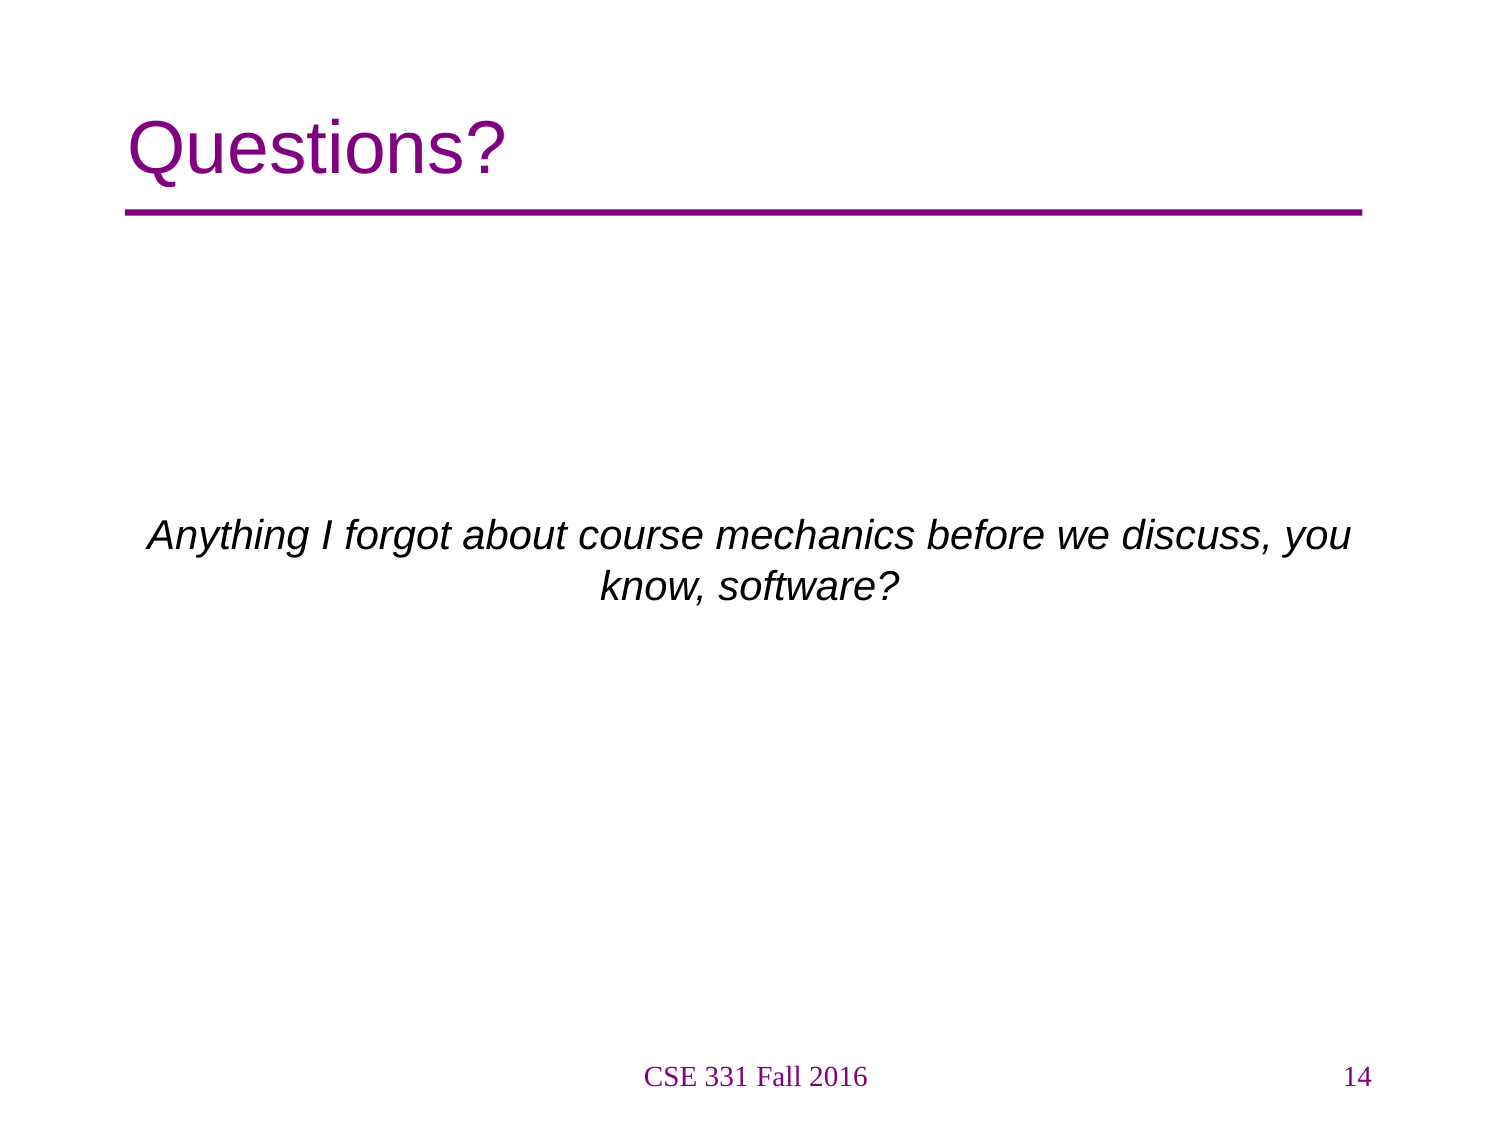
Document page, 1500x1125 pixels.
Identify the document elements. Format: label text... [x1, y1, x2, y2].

list Anything I forgot about course mechanics before we discuss, you know, software? [112, 362, 1388, 813]
title Questions? [112, 50, 1388, 238]
slide_number 14 [1074, 1049, 1388, 1125]
footer CSE 331 Fall 2016 [474, 1049, 1038, 1125]
